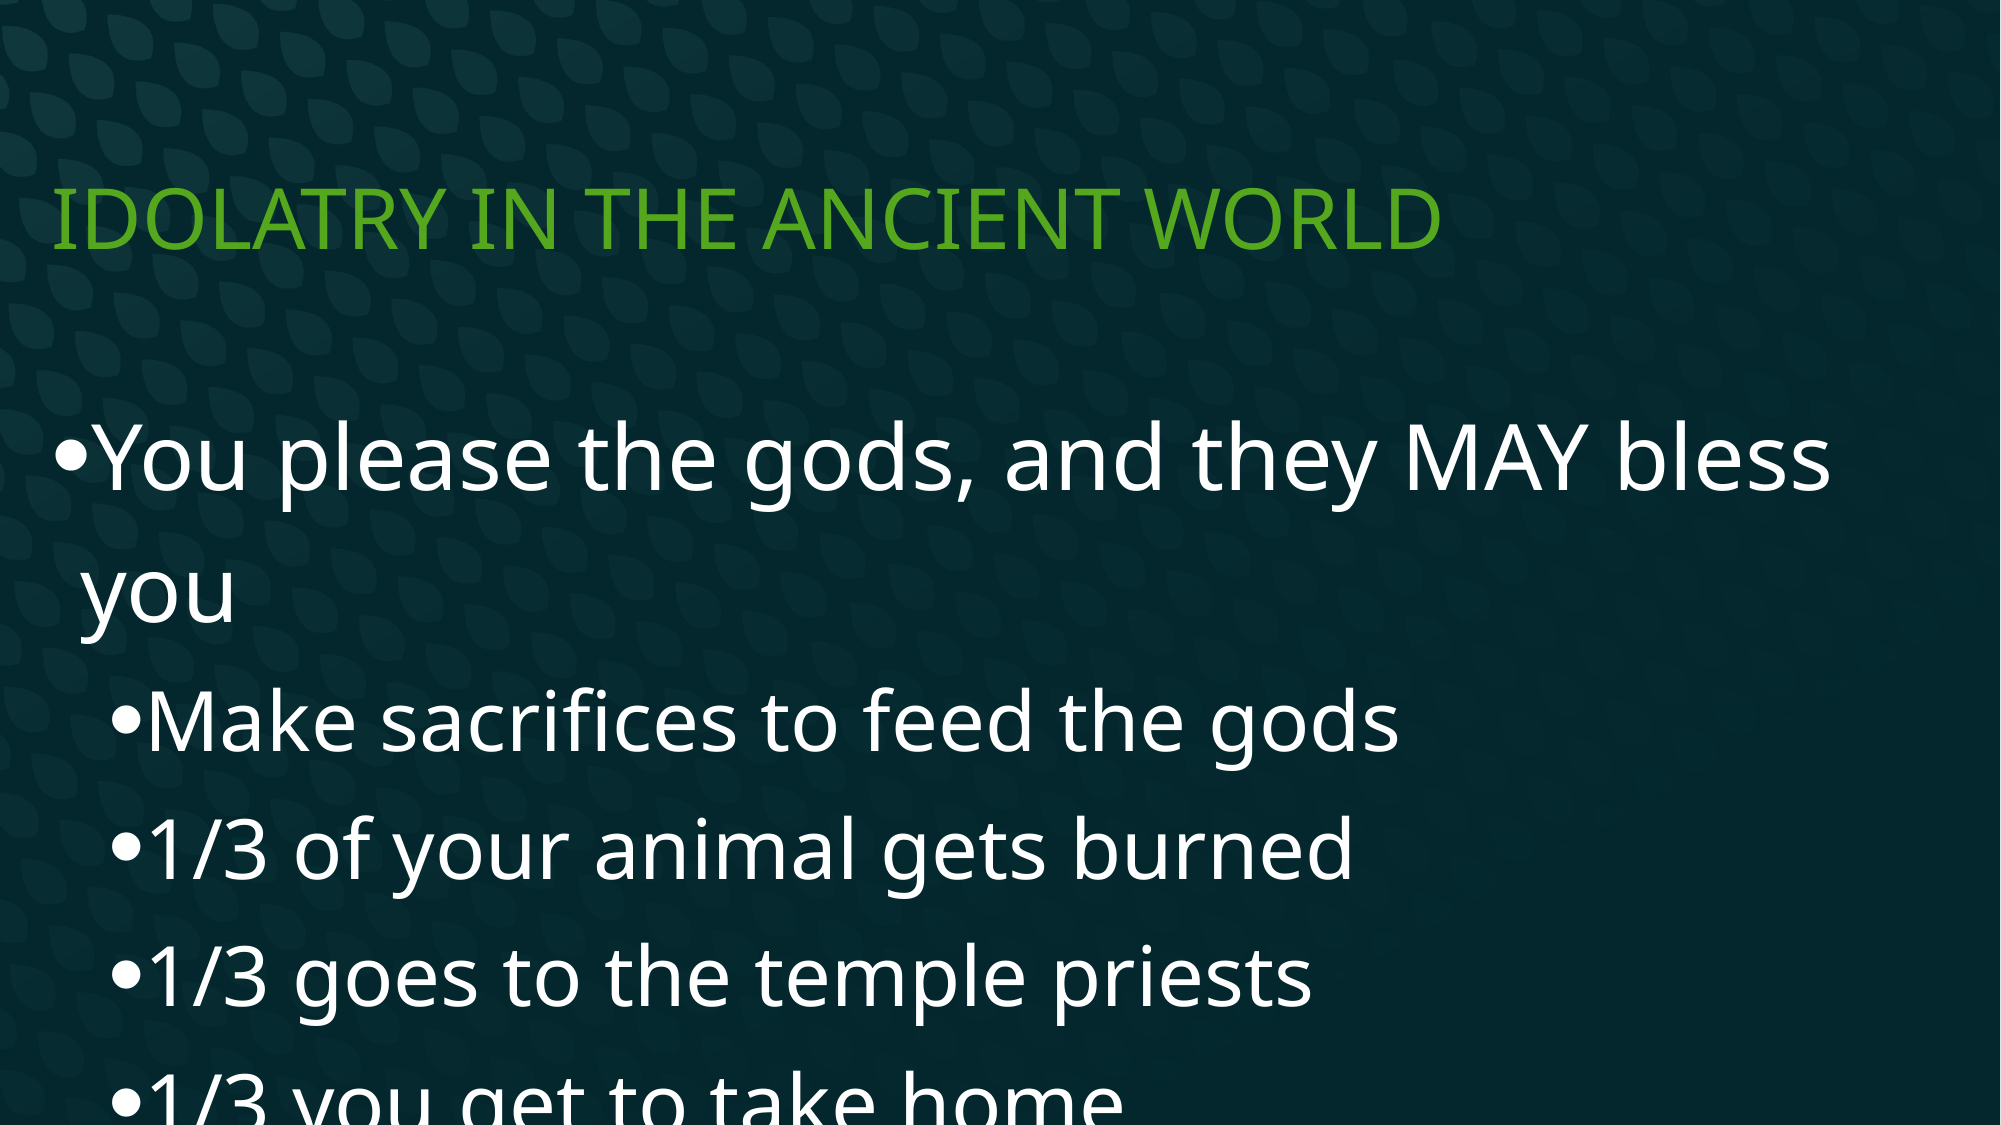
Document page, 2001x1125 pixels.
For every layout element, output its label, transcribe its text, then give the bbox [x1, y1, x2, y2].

list You please the gods, and they MAY bless you Make sacrifices to feed the gods 1/3 of your animal gets burned 1/3 goes to the temple priests 1/3 you get to take home [36, 369, 1973, 1102]
title Idolatry in the ancient world [36, 101, 1973, 344]
picture [0, 0, 2001, 1125]
